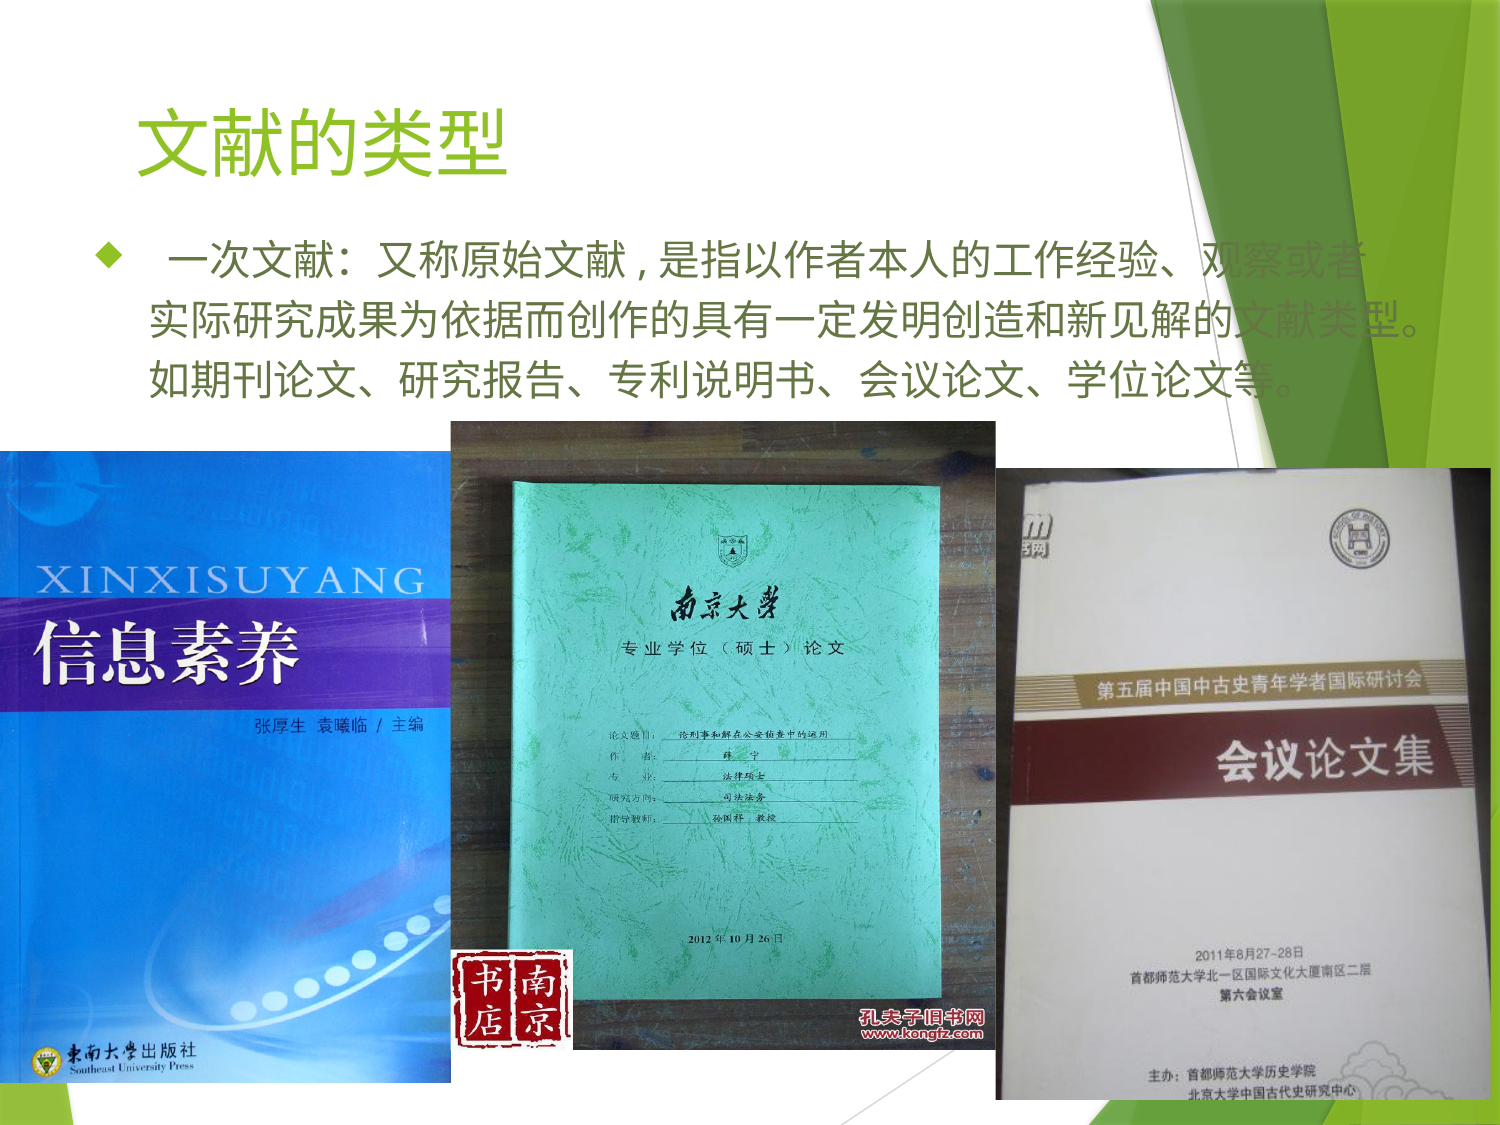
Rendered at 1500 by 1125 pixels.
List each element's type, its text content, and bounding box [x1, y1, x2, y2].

list 一次文献：又称原始文献,是指以作者本人的工作经验、观察或者实际研究成果为依据而创作的具有一定发明创造和新见解的文献类型。如期刊论文、研究报告、专利说明书、会议论文、学位论文等。 [77, 216, 1425, 467]
picture [0, 417, 1492, 1101]
title 文献的类型 [120, 88, 982, 204]
